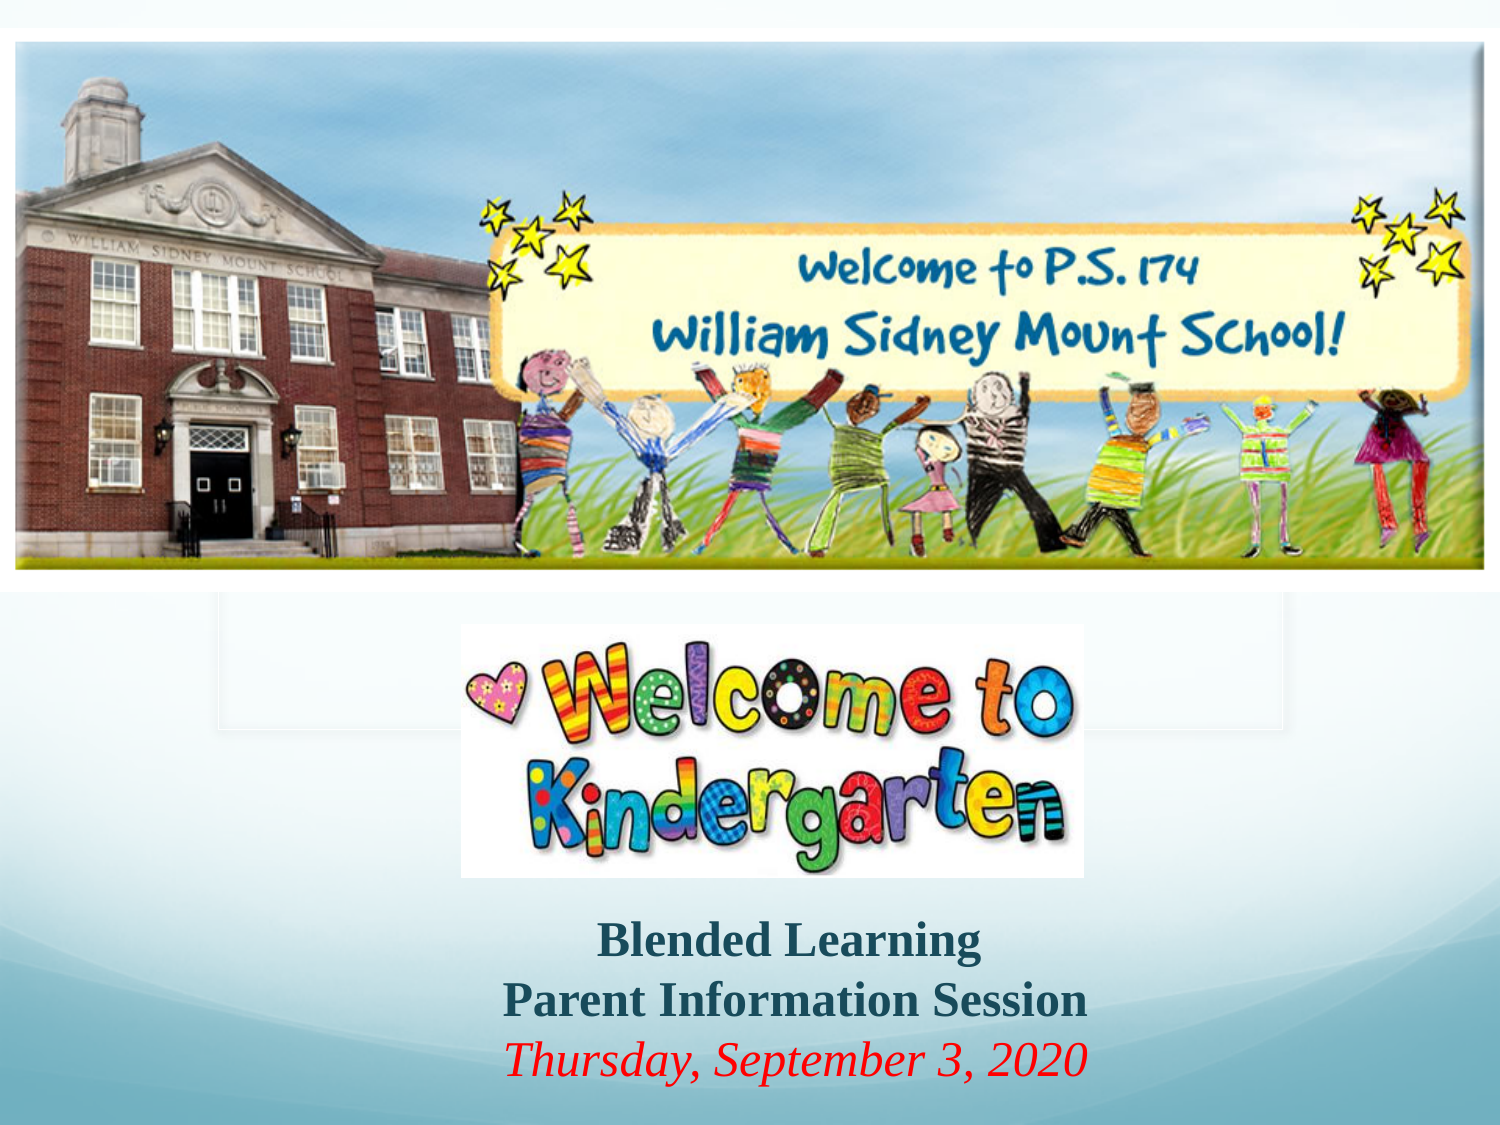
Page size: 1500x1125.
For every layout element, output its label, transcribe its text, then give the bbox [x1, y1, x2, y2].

text_box Blended Learning Parent Information Session Thursday, September 3, 2020 [265, 899, 1326, 1094]
picture [0, 28, 1500, 592]
picture [460, 624, 1085, 879]
